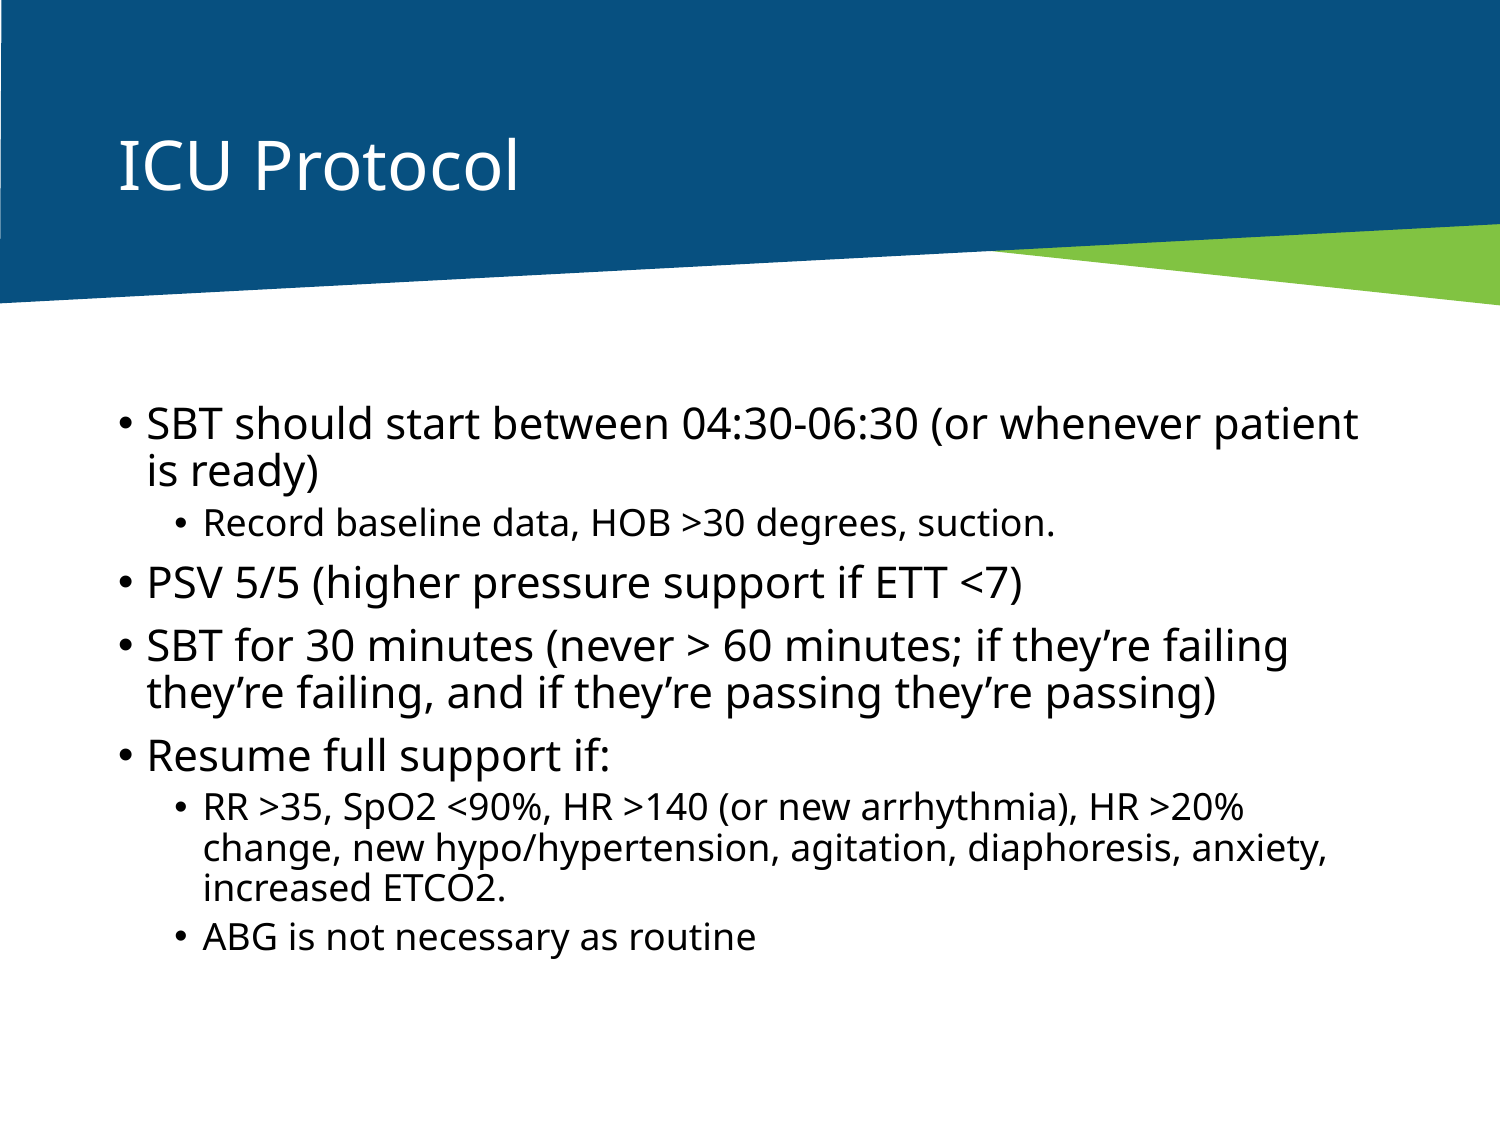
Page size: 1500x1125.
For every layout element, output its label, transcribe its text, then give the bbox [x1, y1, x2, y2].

title ICU Protocol [103, 59, 1397, 278]
list SBT should start between 04:30-06:30 (or whenever patient is ready) Record baseline data, HOB >30 degrees, suction. PSV 5/5 (higher pressure support if ETT <7) SBT for 30 minutes (never > 60 minutes; if they’re failing they’re failing, and if they’re passing they’re passing) Resume full support if: RR >35, SpO2 <90%, HR >140 (or new arrhythmia), HR >20% change, new hypo/hypertension, agitation, diaphoresis, anxiety, increased ETCO2. ABG is not necessary as routine [103, 394, 1397, 1014]
